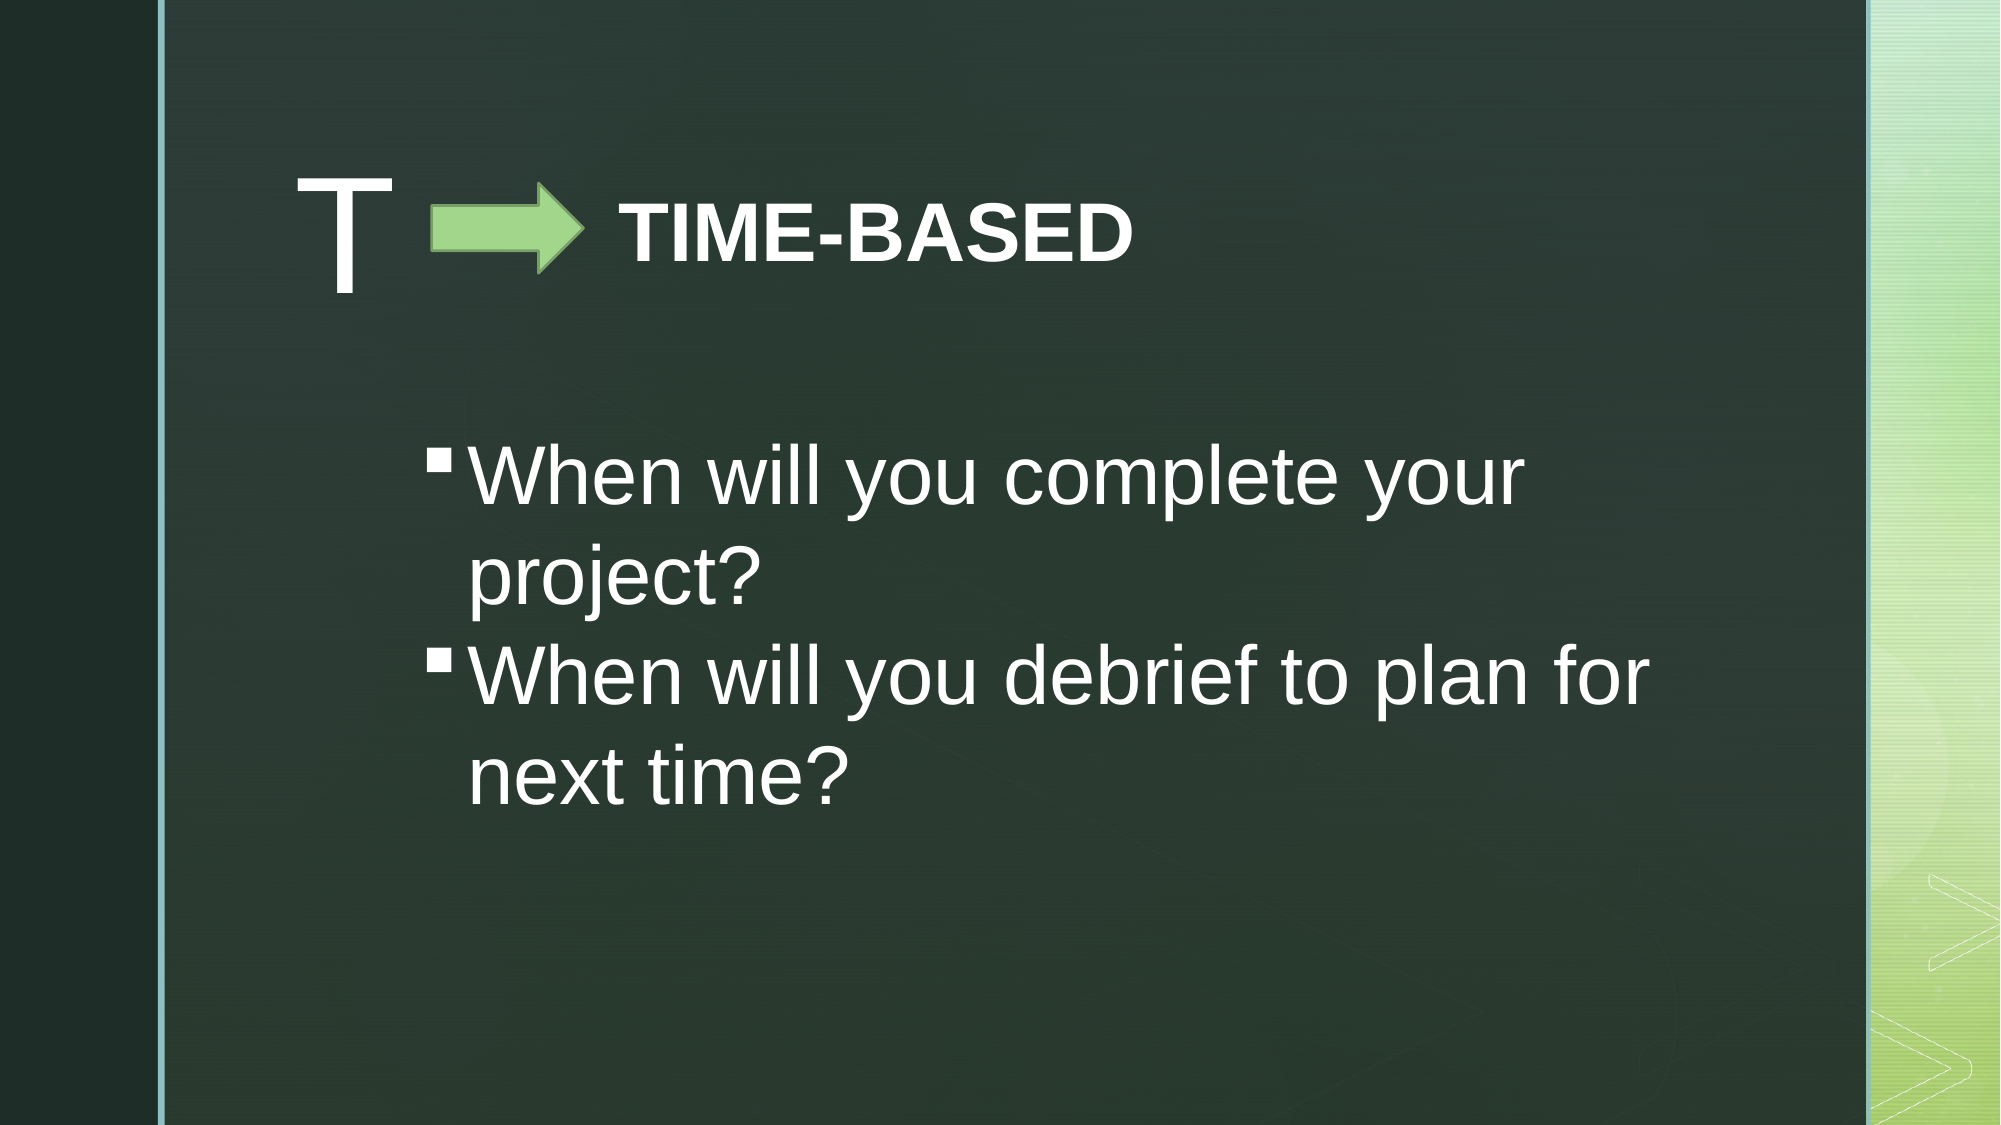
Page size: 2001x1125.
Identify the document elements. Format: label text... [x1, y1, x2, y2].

text_box When will you complete your project? When will you debrief to plan for next time? [405, 413, 1762, 829]
text_box TIME-BASED [604, 170, 1600, 286]
text_box [430, 181, 585, 275]
picture [1871, 0, 2001, 1125]
text_box T [279, 119, 604, 470]
